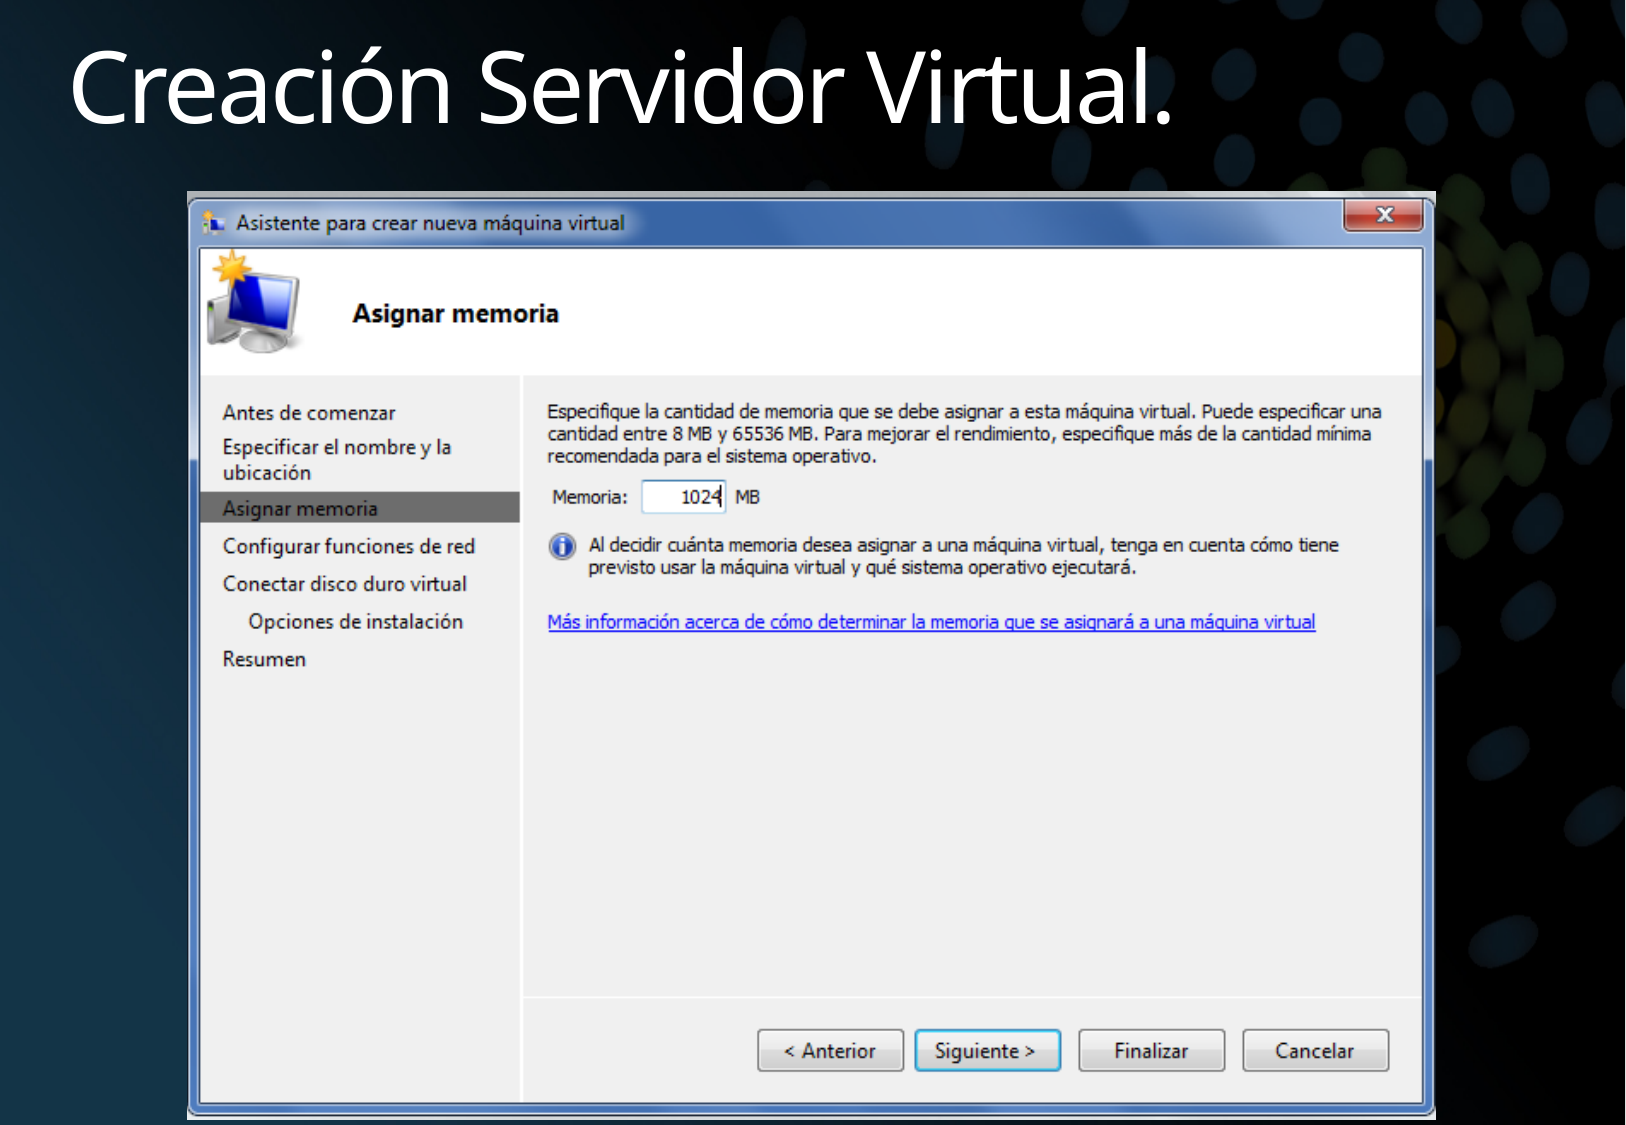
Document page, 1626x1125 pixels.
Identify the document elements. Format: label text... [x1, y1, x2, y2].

picture [0, 0, 1626, 1125]
title Creación Servidor Virtual. [67, 37, 1558, 147]
